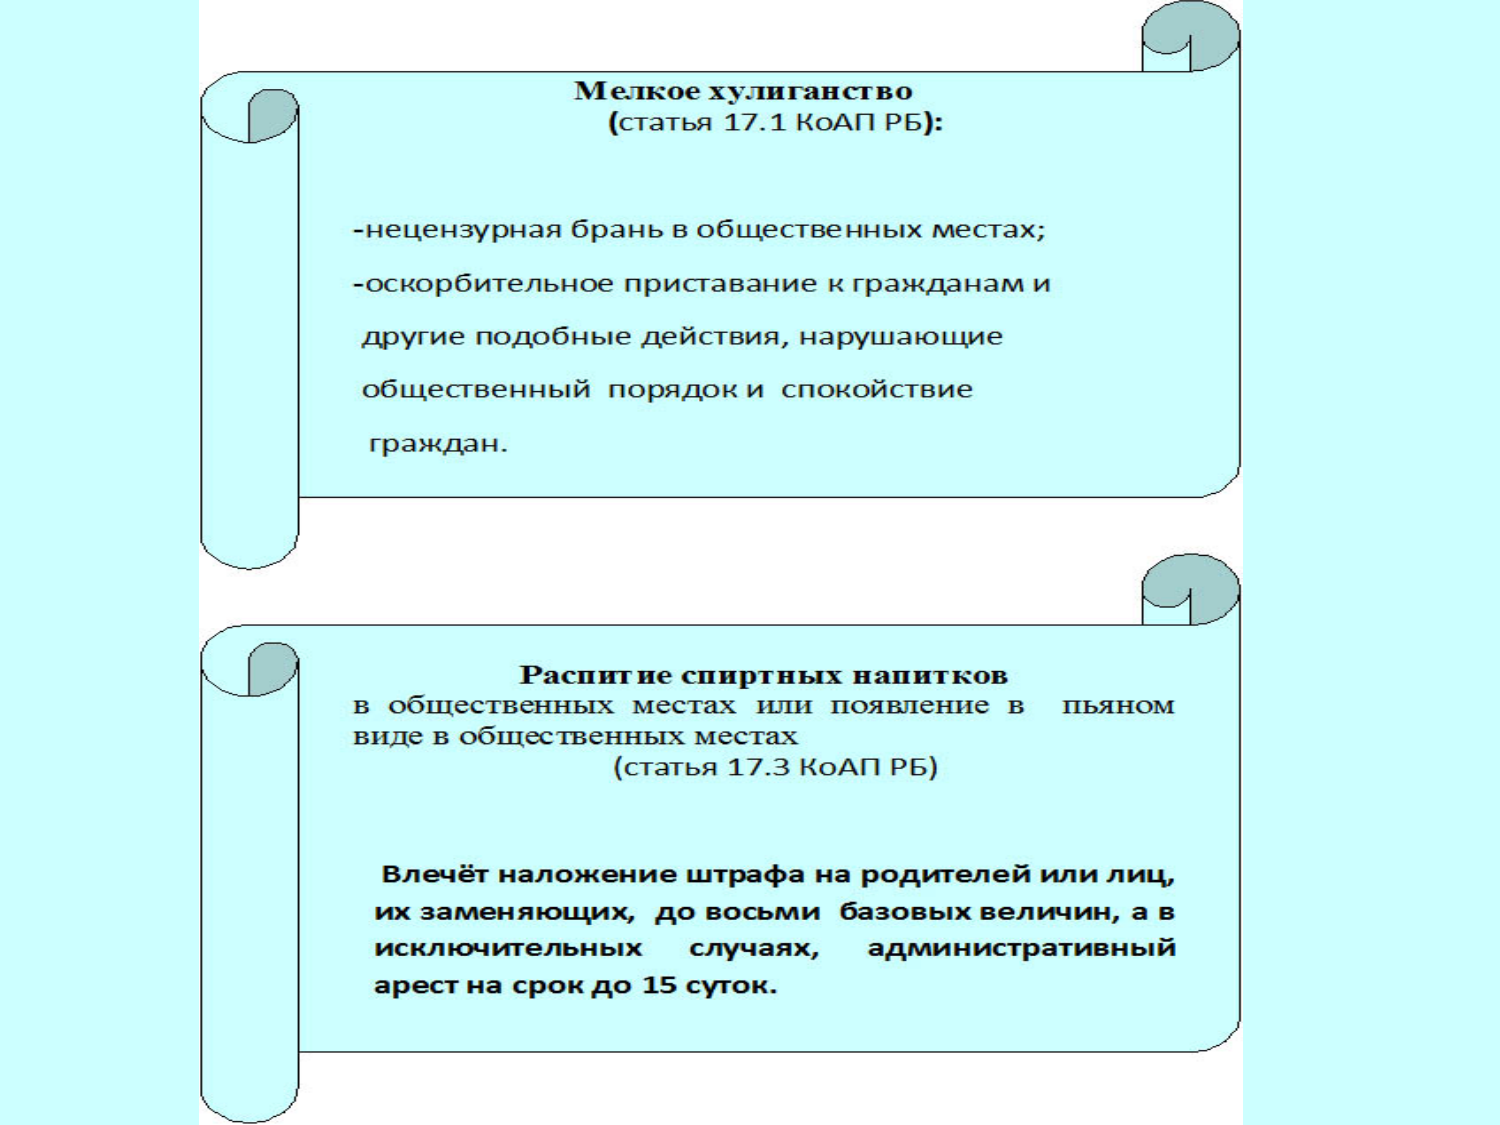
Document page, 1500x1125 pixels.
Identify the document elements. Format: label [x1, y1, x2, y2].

picture [198, 0, 1243, 1125]
